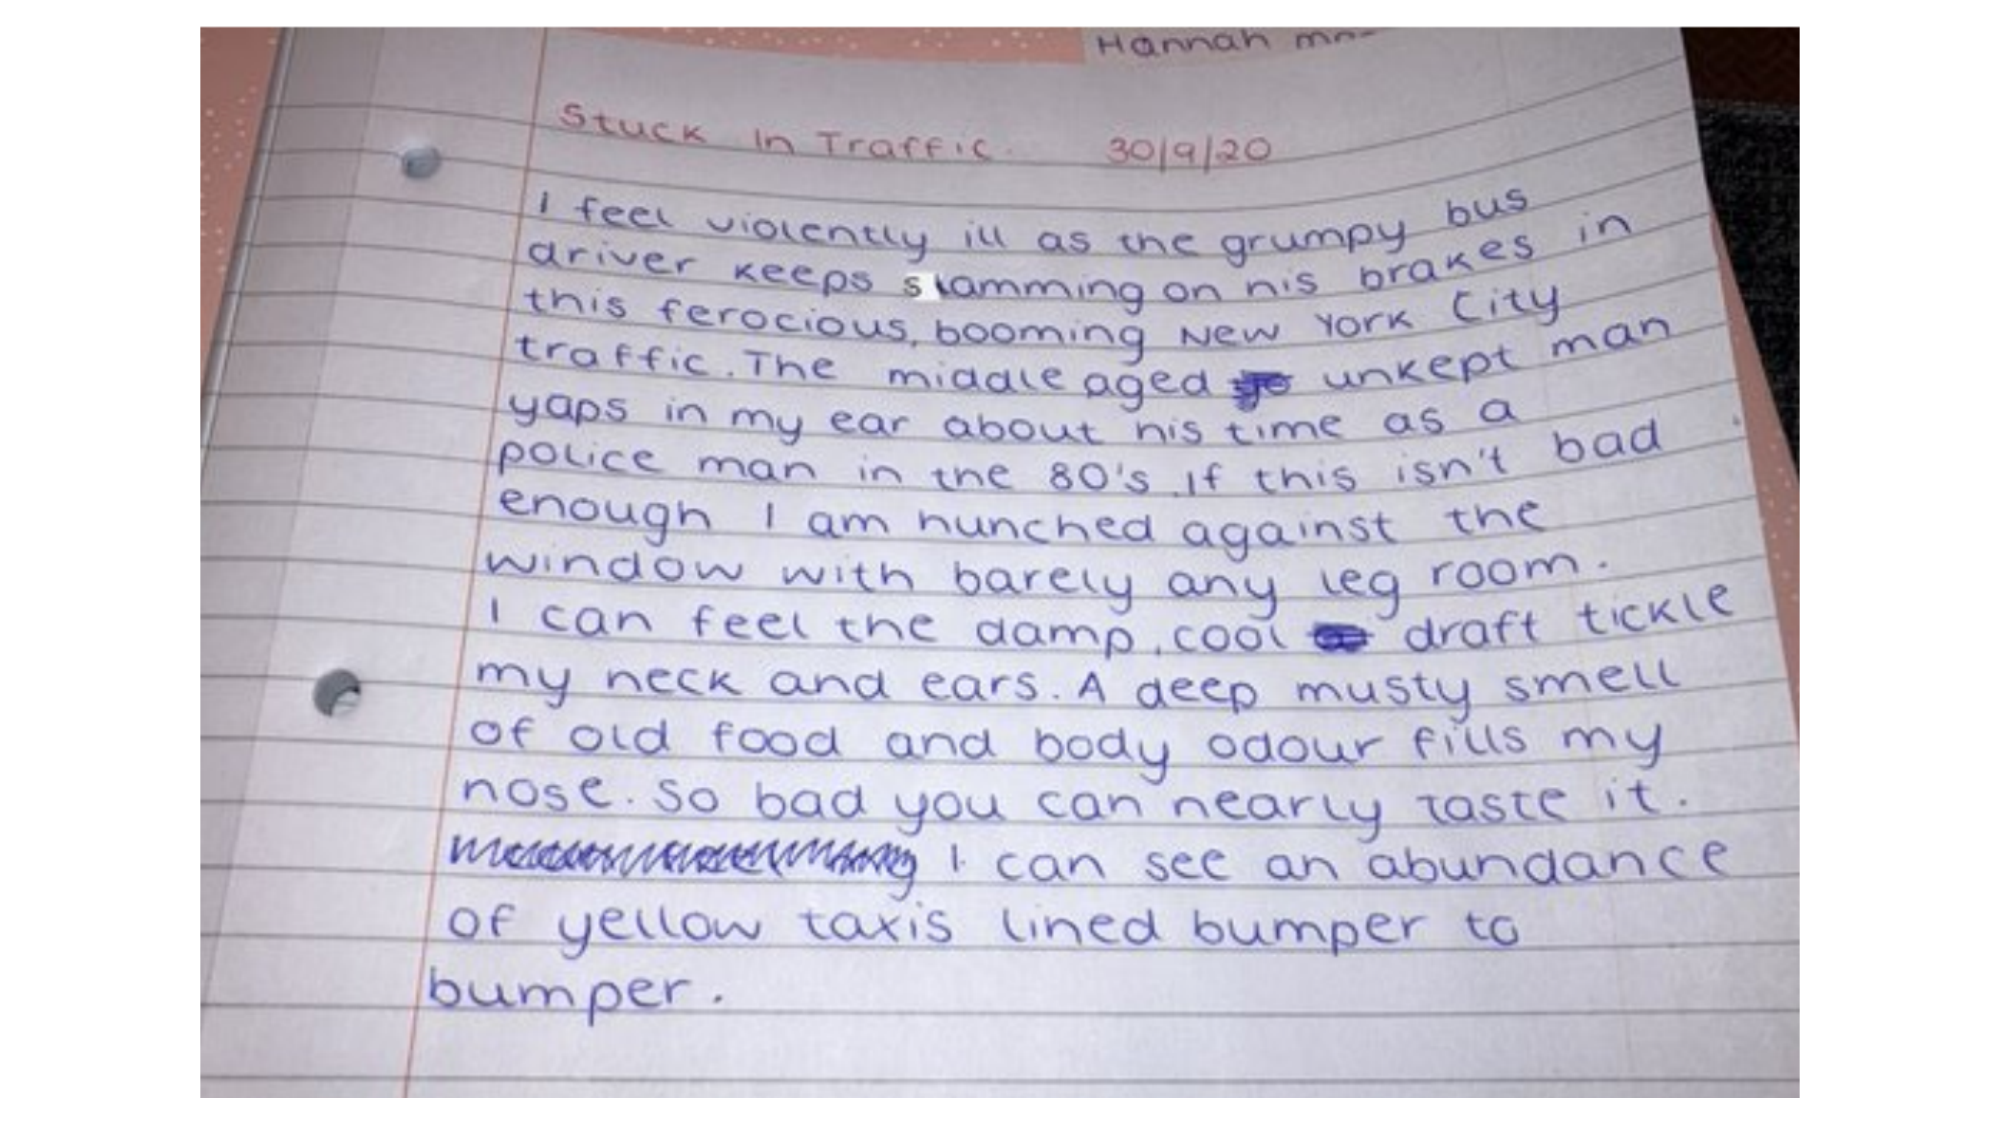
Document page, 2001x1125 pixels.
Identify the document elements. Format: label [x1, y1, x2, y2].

picture [200, 0, 1800, 1125]
